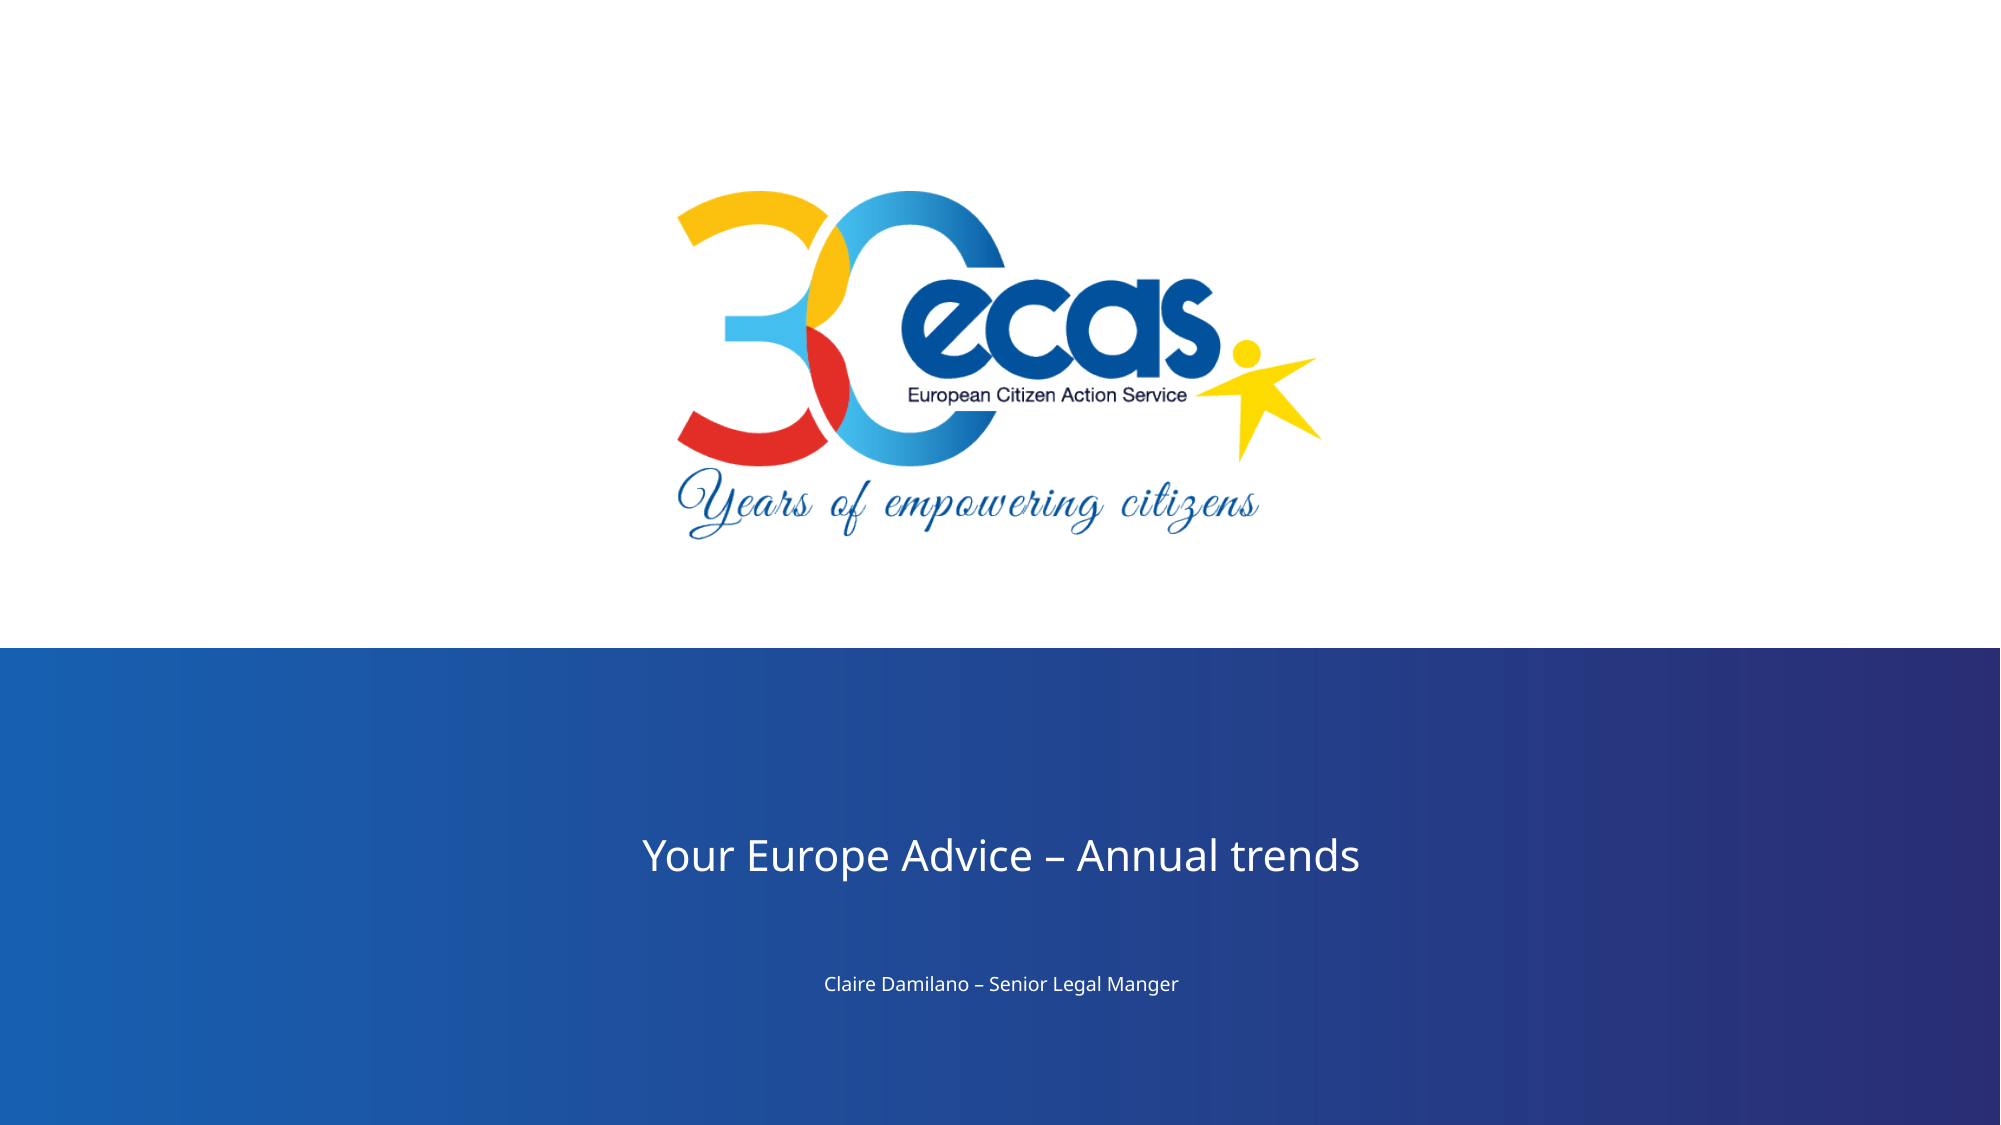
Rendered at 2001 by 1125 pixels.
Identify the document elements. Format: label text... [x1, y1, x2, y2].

title Your Europe Advice – Annual trends Claire Damilano – Senior Legal Manger [249, 826, 1753, 1003]
picture [677, 191, 1323, 540]
